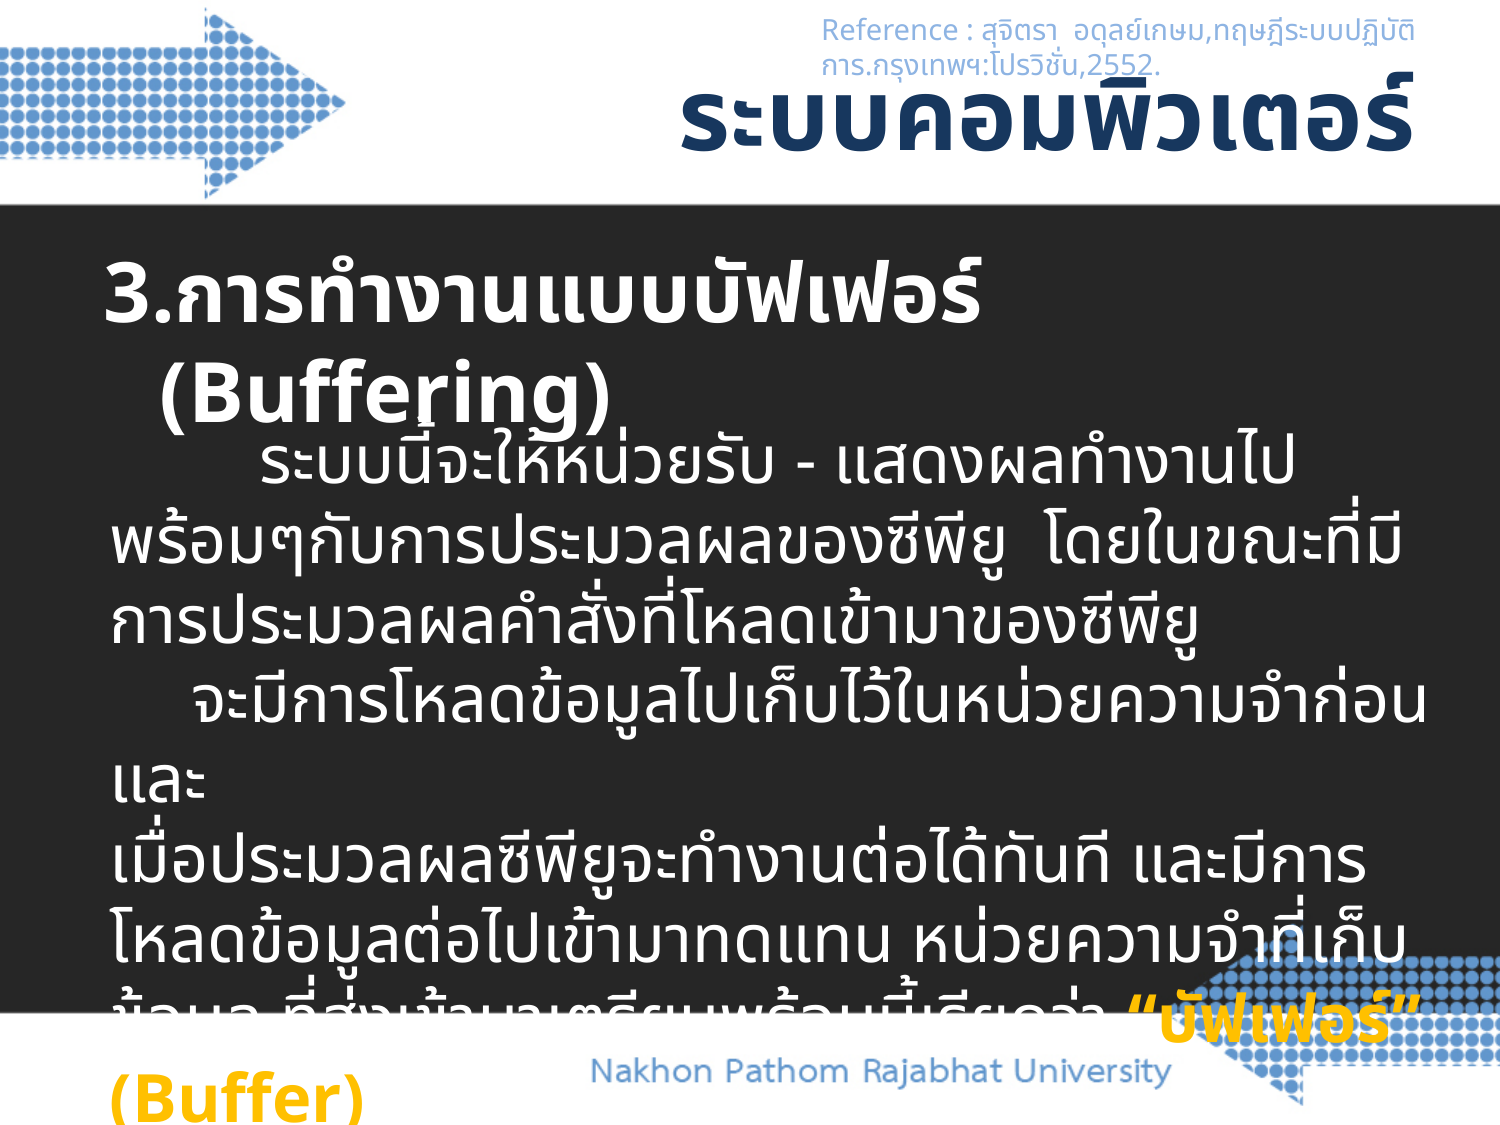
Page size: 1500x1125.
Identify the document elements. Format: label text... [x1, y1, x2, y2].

picture [0, 0, 1500, 1125]
list ระบบนี้จะให้หน่วยรับ - แสดงผลทำงานไปพร้อมๆกับการประมวลผลของซีพียู โดยในขณะที่มีการประมวลผลคำสั่งที่โหลดเข้ามาของซีพียู จะมีการโหลดข้อมูลไปเก็บไว้ในหน่วยความจำก่อน และ เมื่อประมวลผลซีพียูจะทำงานต่อได้ทันที และมีการโหลดข้อมูลต่อไปเข้ามาทดแทน หน่วยความจำที่เก็บข้อมูล ที่ส่งเข้ามาเตรียมพร้อมนี้เรียกว่า “บัฟเฟอร์” (Buffer) [38, 408, 1456, 941]
text_box หน้าที่ของระบบปฏิบัติการ [401, 32, 1406, 139]
text_box 3.การทำงานแบบบัฟเฟอร์ (Buffering) [88, 231, 1406, 362]
title ระบบคอมพิวเตอร์ [426, 57, 1431, 164]
text_box Reference : สุจิตรา อดุลย์เกษม,ทฤษฎีระบบปฏิบัติการ.กรุงเทพฯ:โปรวิชั่น,2552. [806, 3, 1500, 55]
